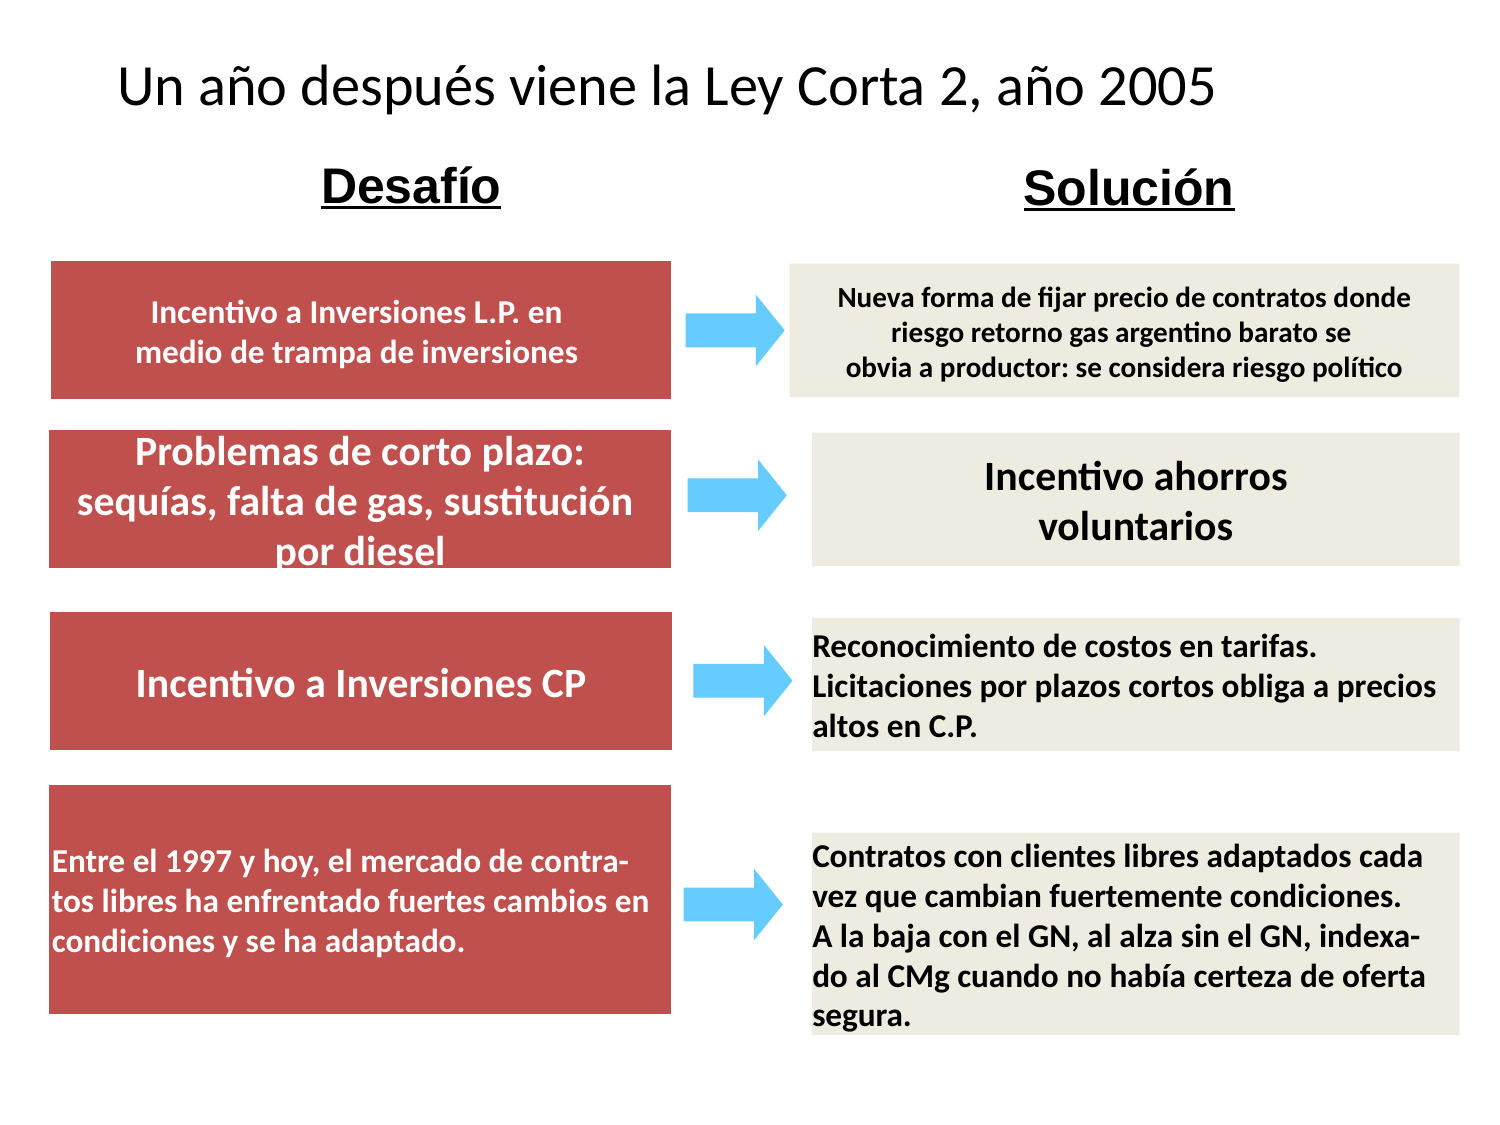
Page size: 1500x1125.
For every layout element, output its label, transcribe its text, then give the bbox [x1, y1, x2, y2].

text_box Desafío [321, 153, 502, 214]
text_box Nueva forma de fijar precio de contratos donde riesgo retorno gas argentino barato se obvia a productor: se considera riesgo político [789, 263, 1460, 398]
text_box Reconocimiento de costos en tarifas. Licitaciones por plazos cortos obliga a precios altos en C.P. [812, 617, 1460, 752]
text_box Incentivo a Inversiones CP [52, 613, 670, 748]
text_box Incentivo ahorros voluntarios [812, 432, 1460, 566]
text_box Solución [1023, 155, 1235, 216]
text_box [687, 301, 782, 360]
title Un año después viene la Ley Corta 2, año 2005 [102, 39, 1448, 125]
text_box Incentivo a Inversiones L.P. en medio de trampa de inversiones [52, 263, 669, 398]
text_box [695, 651, 790, 710]
text_box Problemas de corto plazo: sequías, falta de gas, sustitución por diesel [51, 432, 669, 566]
text_box Contratos con clientes libres adaptados cada vez que cambian fuertemente condiciones. A la baja con el GN, al alza sin el GN, indexa- do al CMg cuando no había certeza de oferta segura. [812, 832, 1460, 1035]
text_box [690, 466, 784, 525]
text_box Entre el 1997 y hoy, el mercado de contra- tos libres ha enfrentado fuertes cambios en condiciones y se ha adaptado. [51, 786, 669, 1012]
text_box [686, 875, 780, 934]
